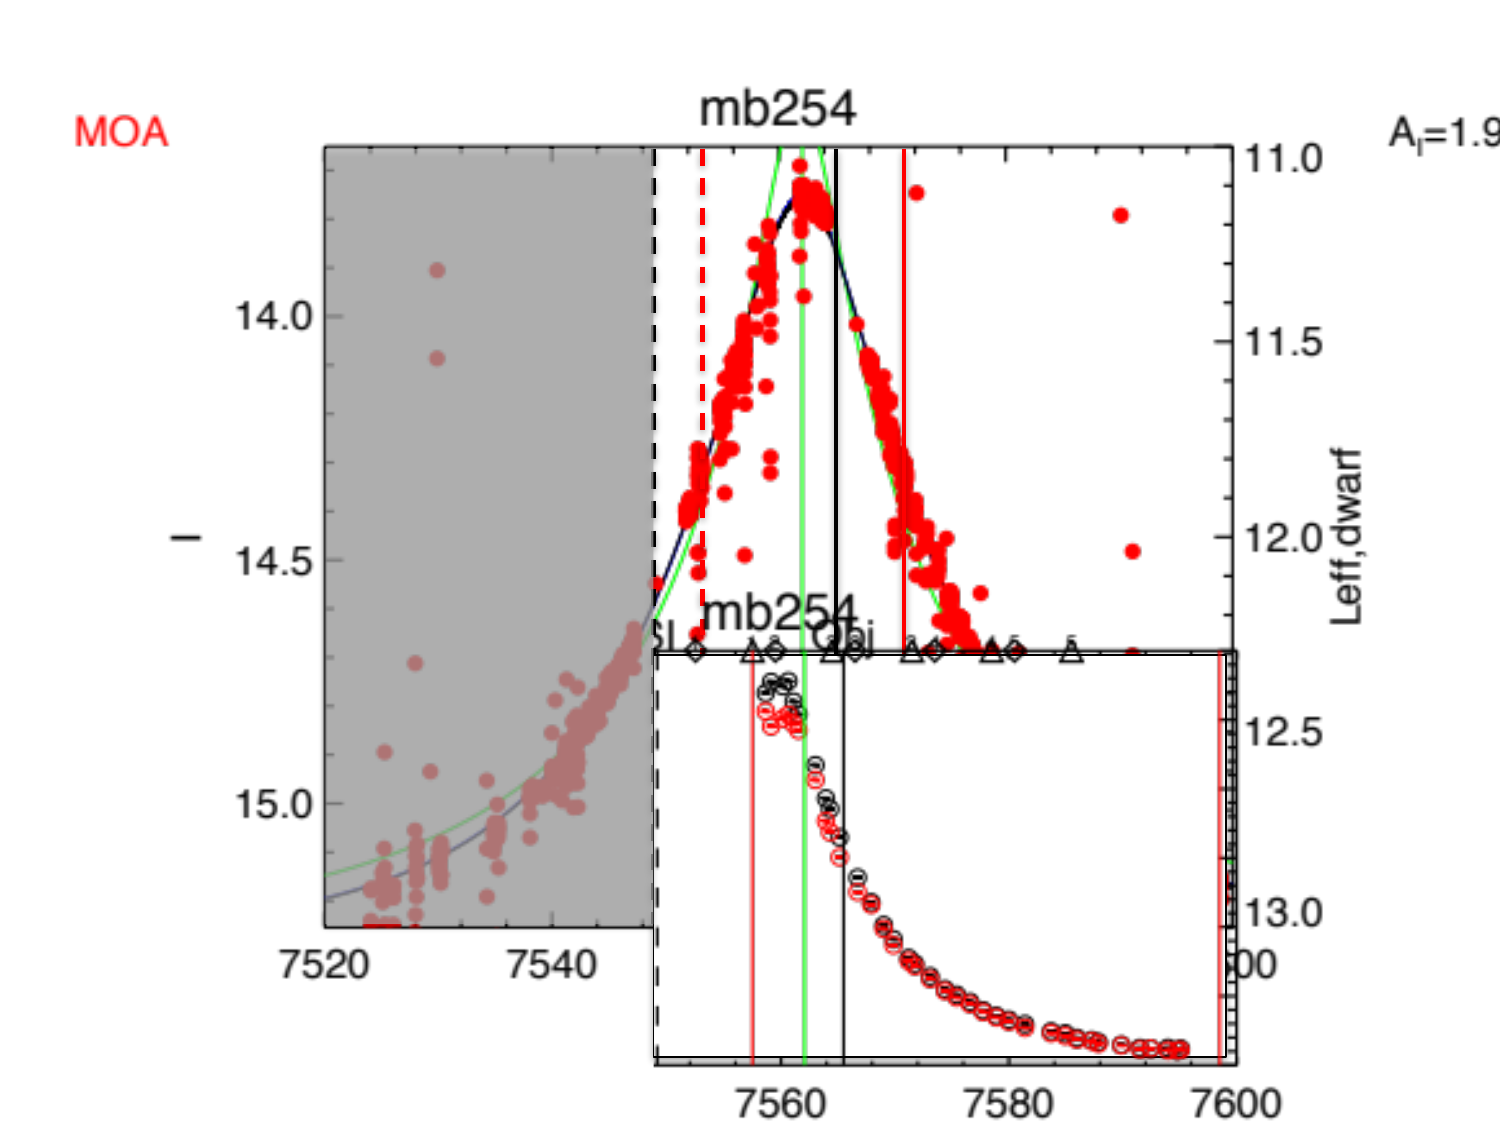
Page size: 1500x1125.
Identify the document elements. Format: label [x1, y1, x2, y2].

text_box [653, 585, 1319, 1125]
picture [17, 15, 1500, 1106]
